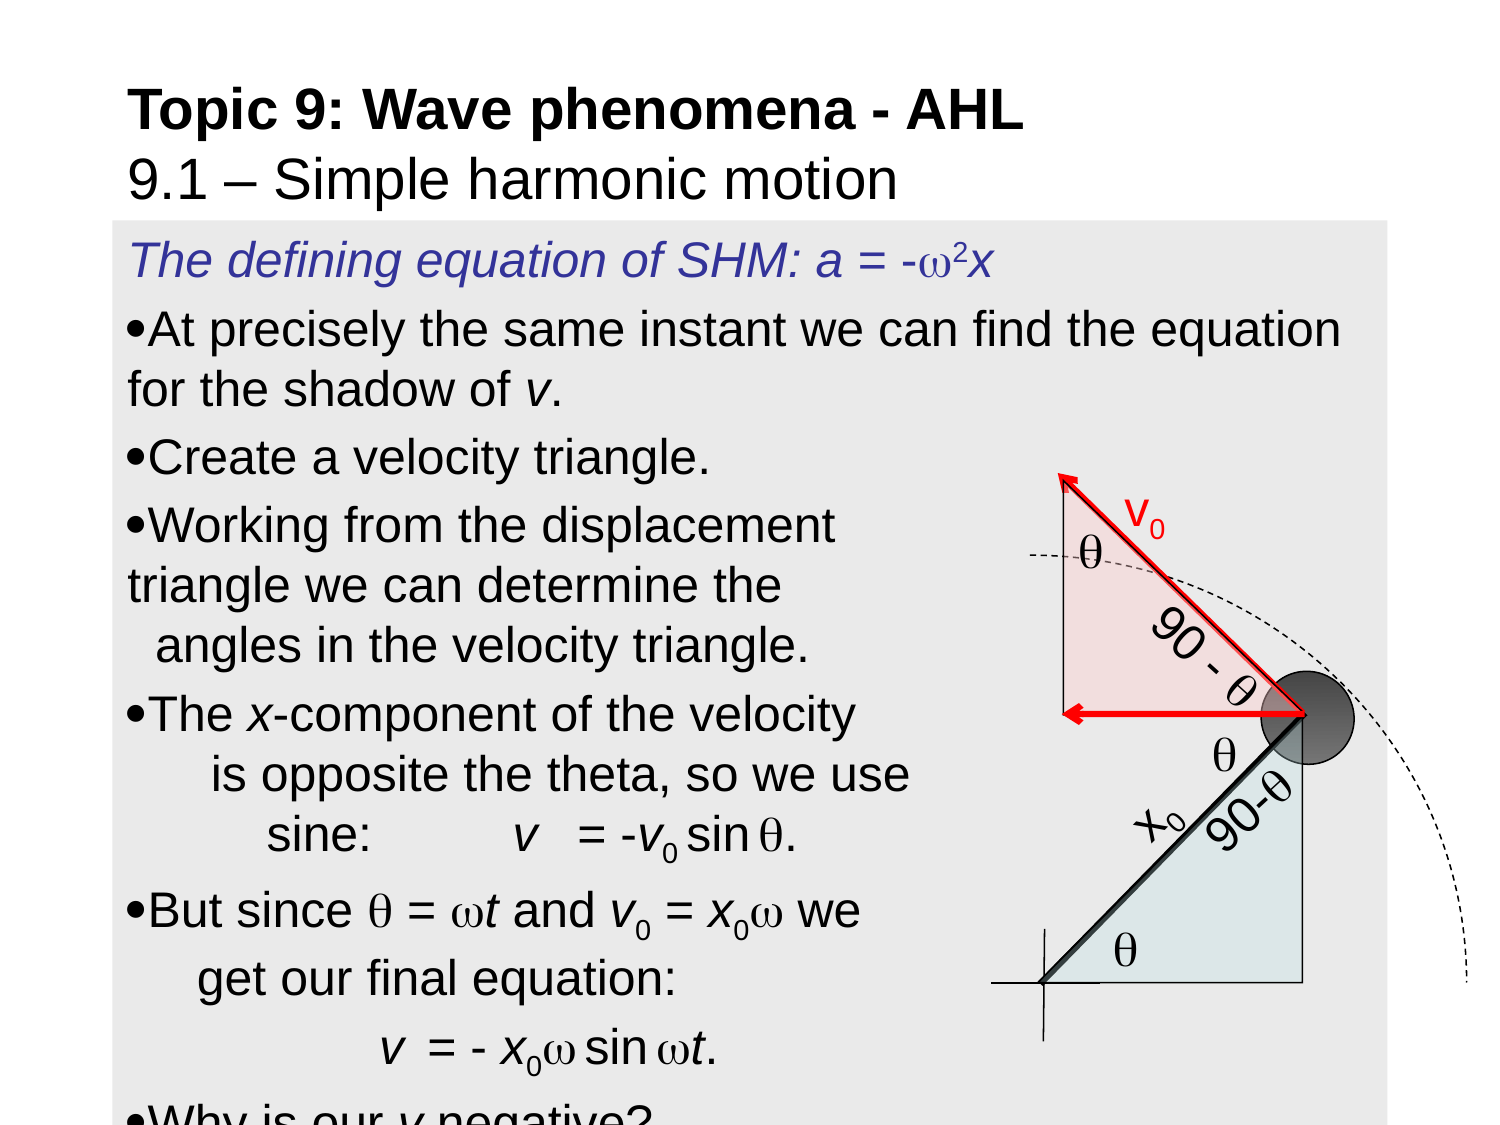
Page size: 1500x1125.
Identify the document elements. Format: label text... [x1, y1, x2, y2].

text_box The defining equation of SHM: a = -2x At precisely the same instant we can find the equation for the shadow of v. Create a velocity triangle. Working from the displacement triangle we can determine the angles in the velocity triangle. The x-component of the velocity is opposite the theta, so we use sine: v = -v0 sin . But since  = t and v0 = x0 we get our final equation: v = - x0 sin t. Why is our v negative? [112, 220, 1388, 1125]
title Topic 9: Wave phenomena - AHL 9.1 – Simple harmonic motion [112, 67, 1388, 215]
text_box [1004, 468, 1467, 1038]
